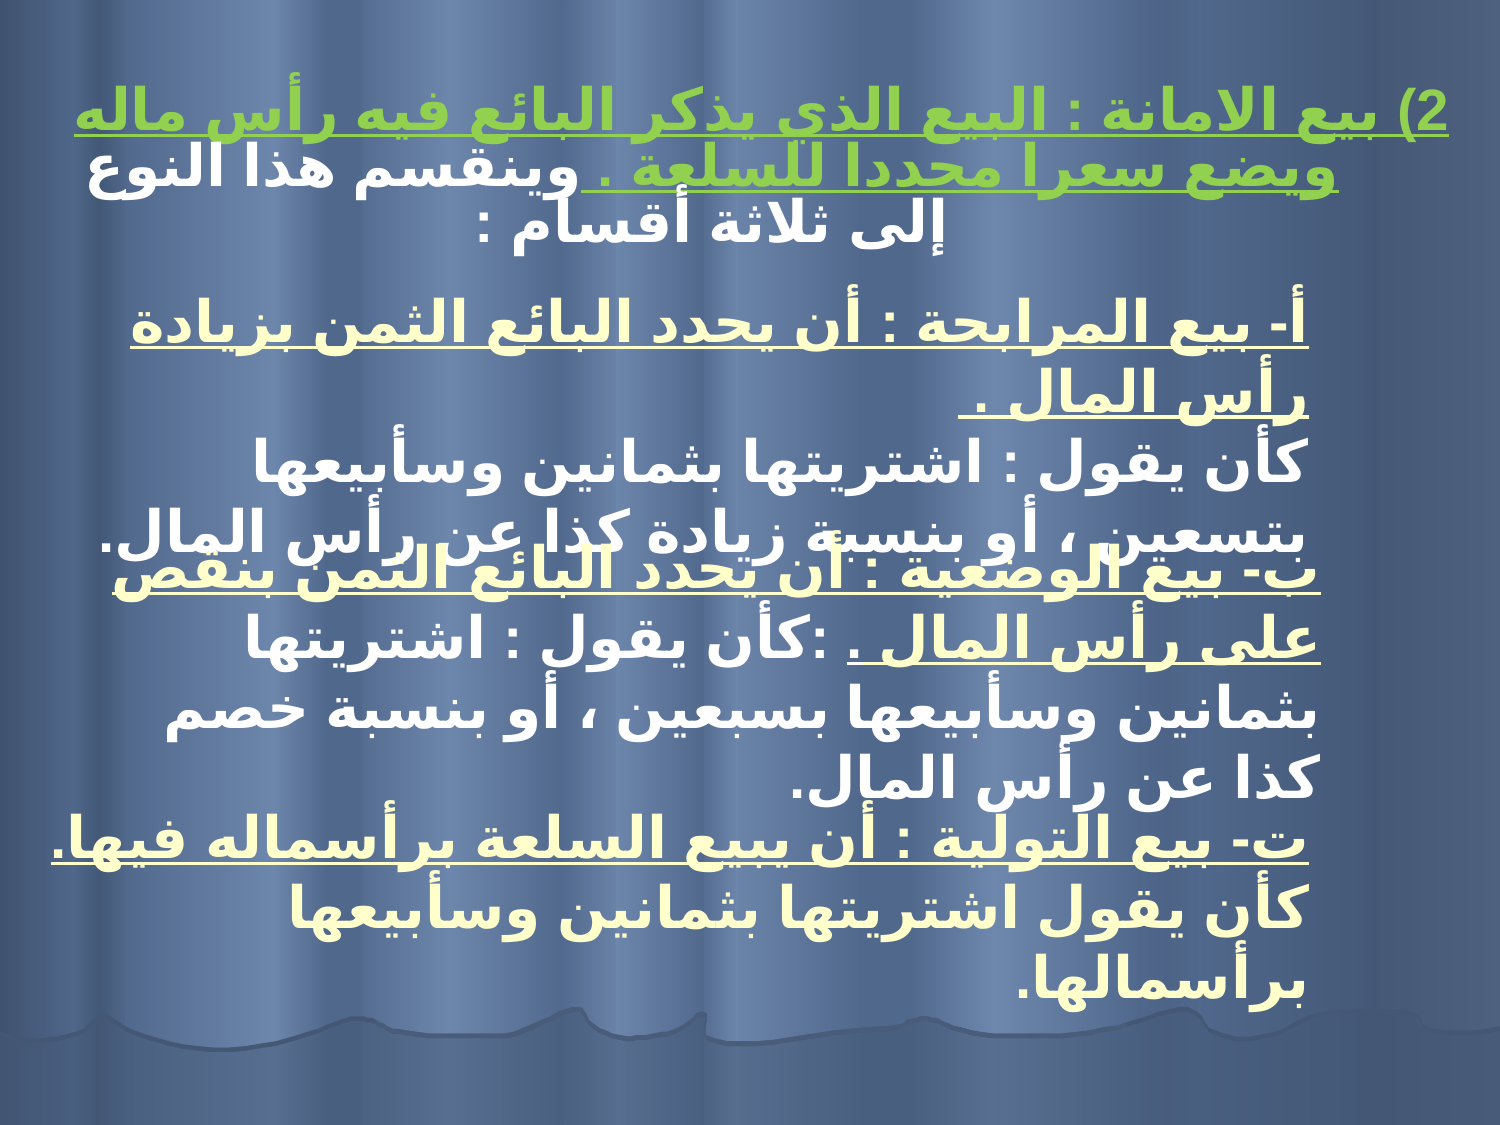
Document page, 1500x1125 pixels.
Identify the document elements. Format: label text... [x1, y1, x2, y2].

text_box ت- بيع التولية : أن يبيع السلعة برأسماله فيها. كأن يقول اشتريتها بثمانين وسأبيعها برأسمالها. [35, 792, 1325, 1018]
text_box أ- بيع المرابحة : أن يحدد البائع الثمن بزيادة رأس المال . كأن يقول : اشتريتها بثمانين وسأبيعها بتسعين ، أو بنسبة زيادة كذا عن رأس المال. [46, 276, 1325, 522]
title 2) بيع الامانة : البيع الذي يذكر البائع فيه رأس ماله ويضع سعرا محددا للسلعة . وينقسم هذا النوع إلى ثلاثة أقسام : [58, 116, 1466, 294]
text_box ب- بيع الوضعية : أن يحدد البائع الثمن بنقص على رأس المال . :كأن يقول : اشتريتها بثمانين وسأبيعها بسبعين ، أو بنسبة خصم كذا عن رأس المال. [46, 522, 1336, 818]
